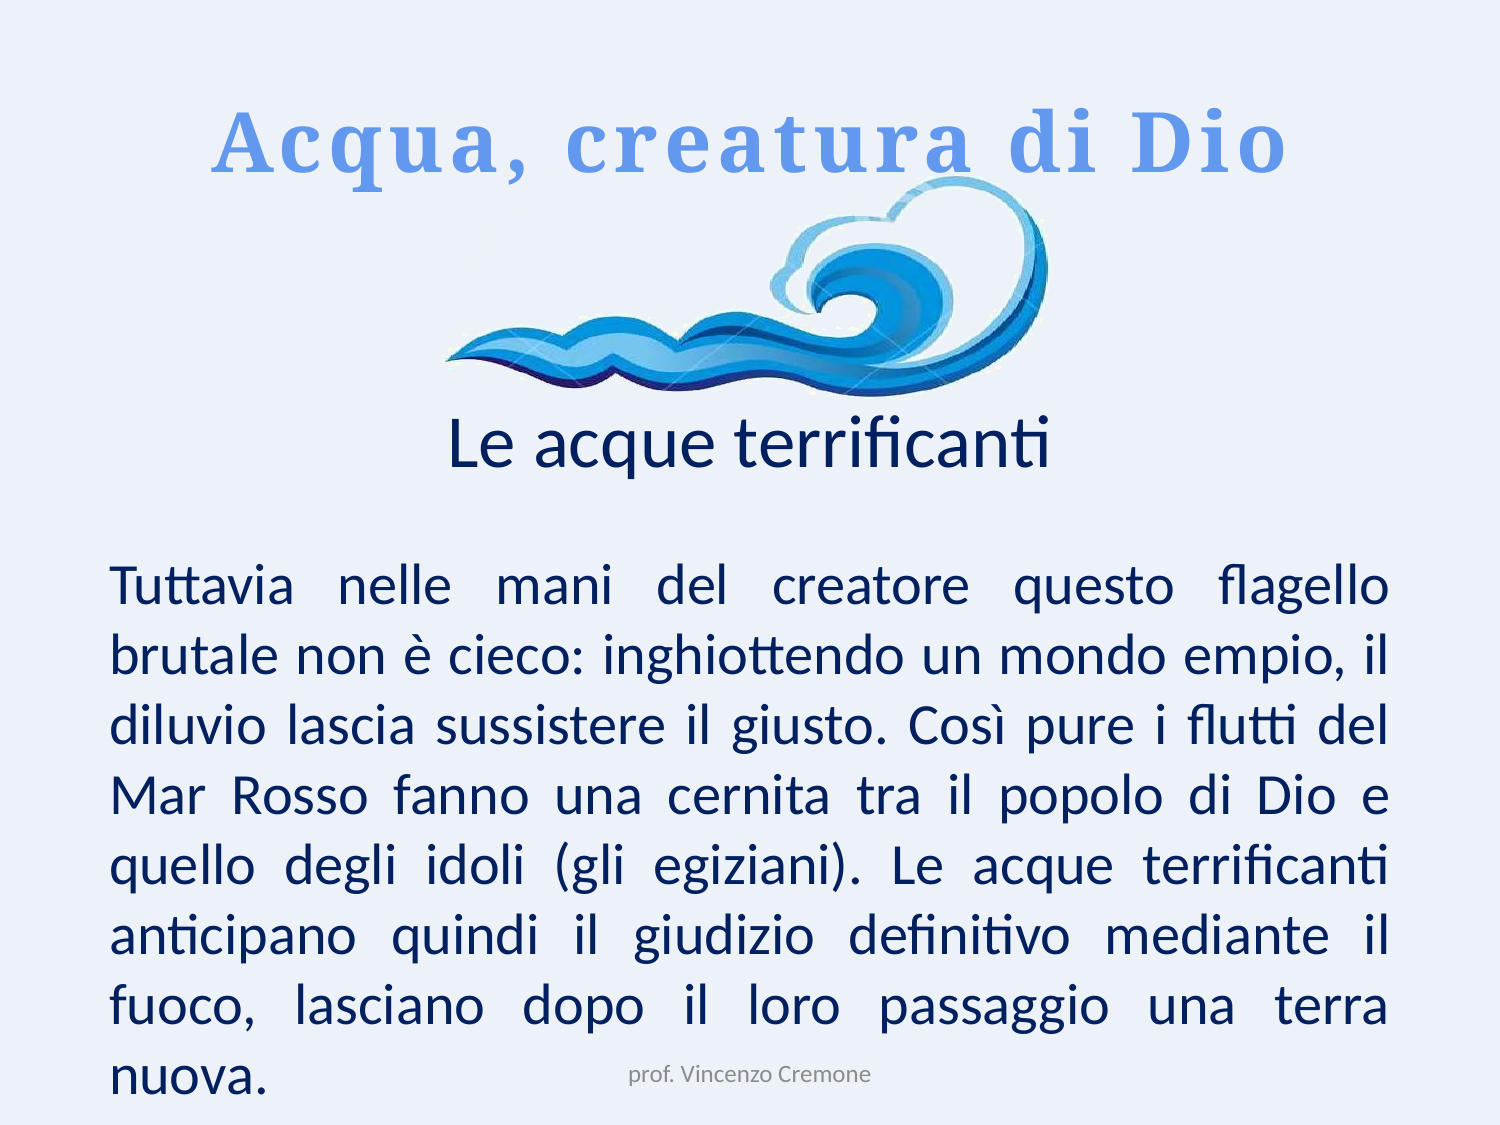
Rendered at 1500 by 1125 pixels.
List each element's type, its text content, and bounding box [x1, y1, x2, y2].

title Acqua, creatura di Dio [75, 45, 1425, 233]
picture [442, 172, 1058, 410]
text_box Tuttavia nelle mani del creatore questo flagello brutale non è cieco: inghiottendo un mondo empio, il diluvio lascia sussistere il giusto. Così pure i flutti del Mar Rosso fanno una cernita tra il popolo di Dio e quello degli idoli (gli egiziani). Le acque terrificanti anticipano quindi il giudizio definitivo mediante il fuoco, lasciano dopo il loro passaggio una terra nuova. [94, 538, 1406, 1114]
text_box Le acque terrificanti [425, 385, 1075, 490]
